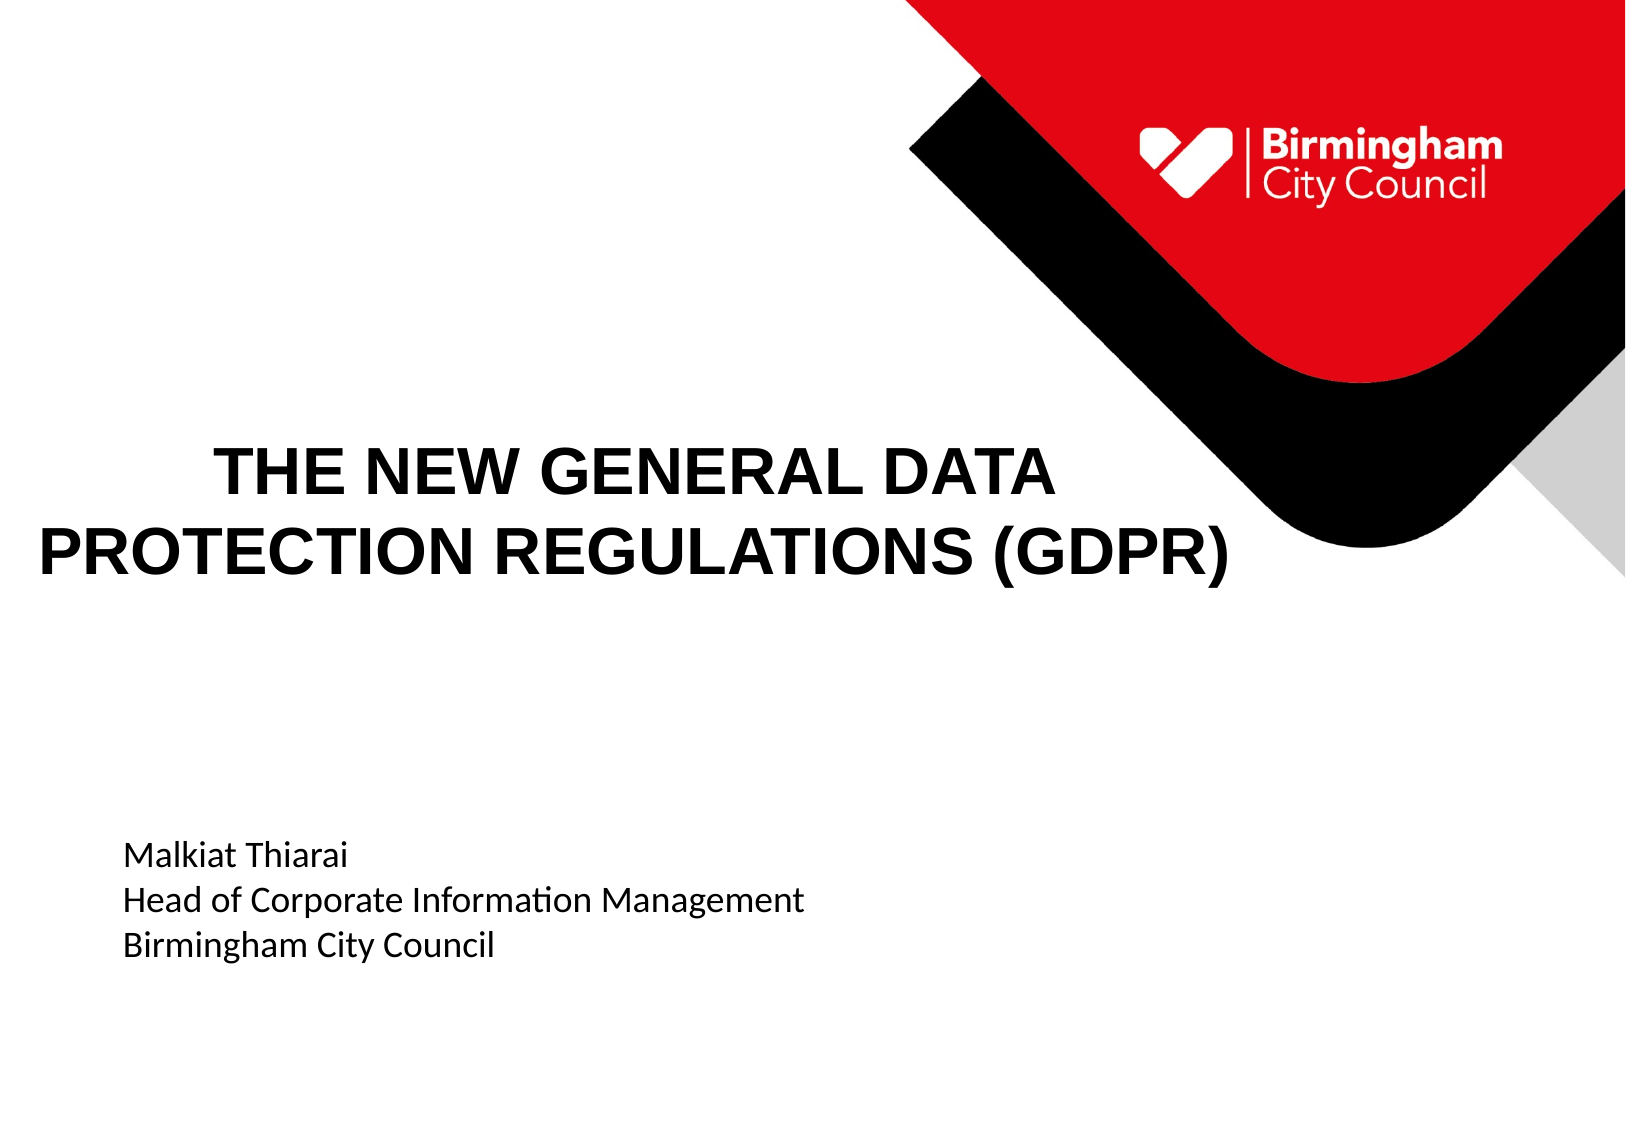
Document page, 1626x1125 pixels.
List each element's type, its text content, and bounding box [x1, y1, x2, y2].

text_box THE NEW GENERAL DATA PROTECTION REGULATIONS (GDPR) [23, 420, 1265, 596]
picture [884, 0, 1626, 608]
text_box Malkiat Thiarai Head of Corporate Information Management Birmingham City Council [108, 822, 830, 972]
